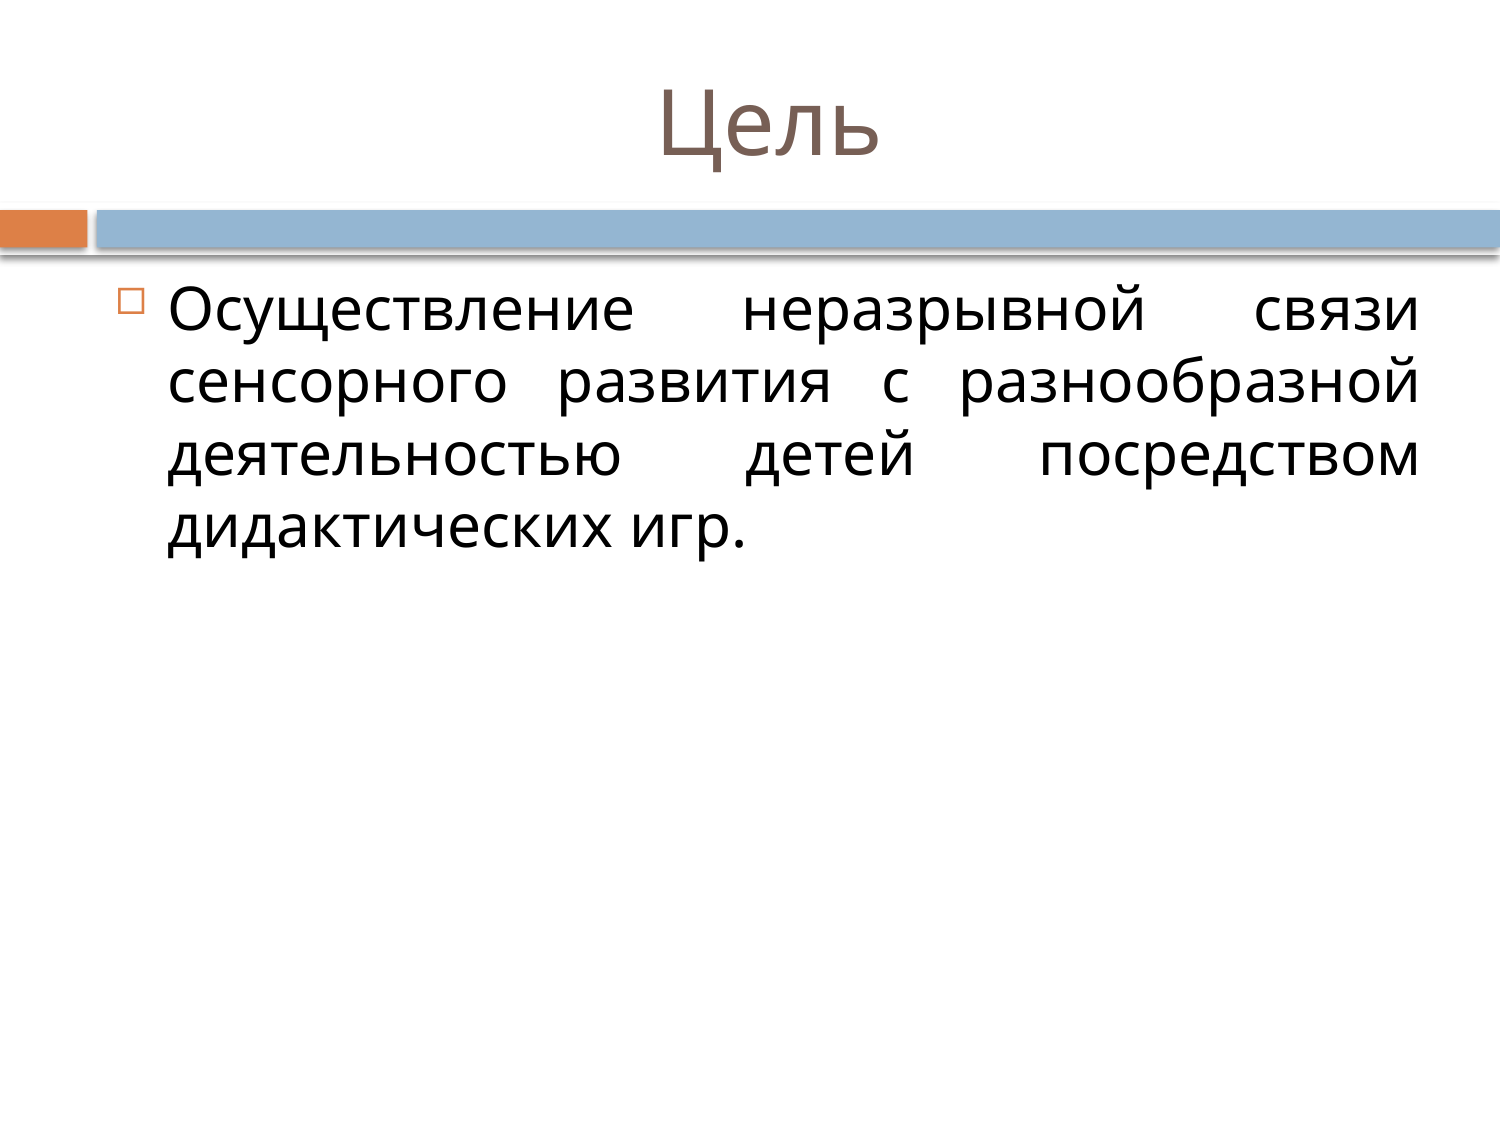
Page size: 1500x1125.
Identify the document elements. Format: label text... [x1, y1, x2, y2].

list Осуществление неразрывной связи сенсорного развития с разнообразной деятельностью детей посредством дидактических игр. [100, 262, 1438, 1000]
title Цель [100, 37, 1438, 200]
